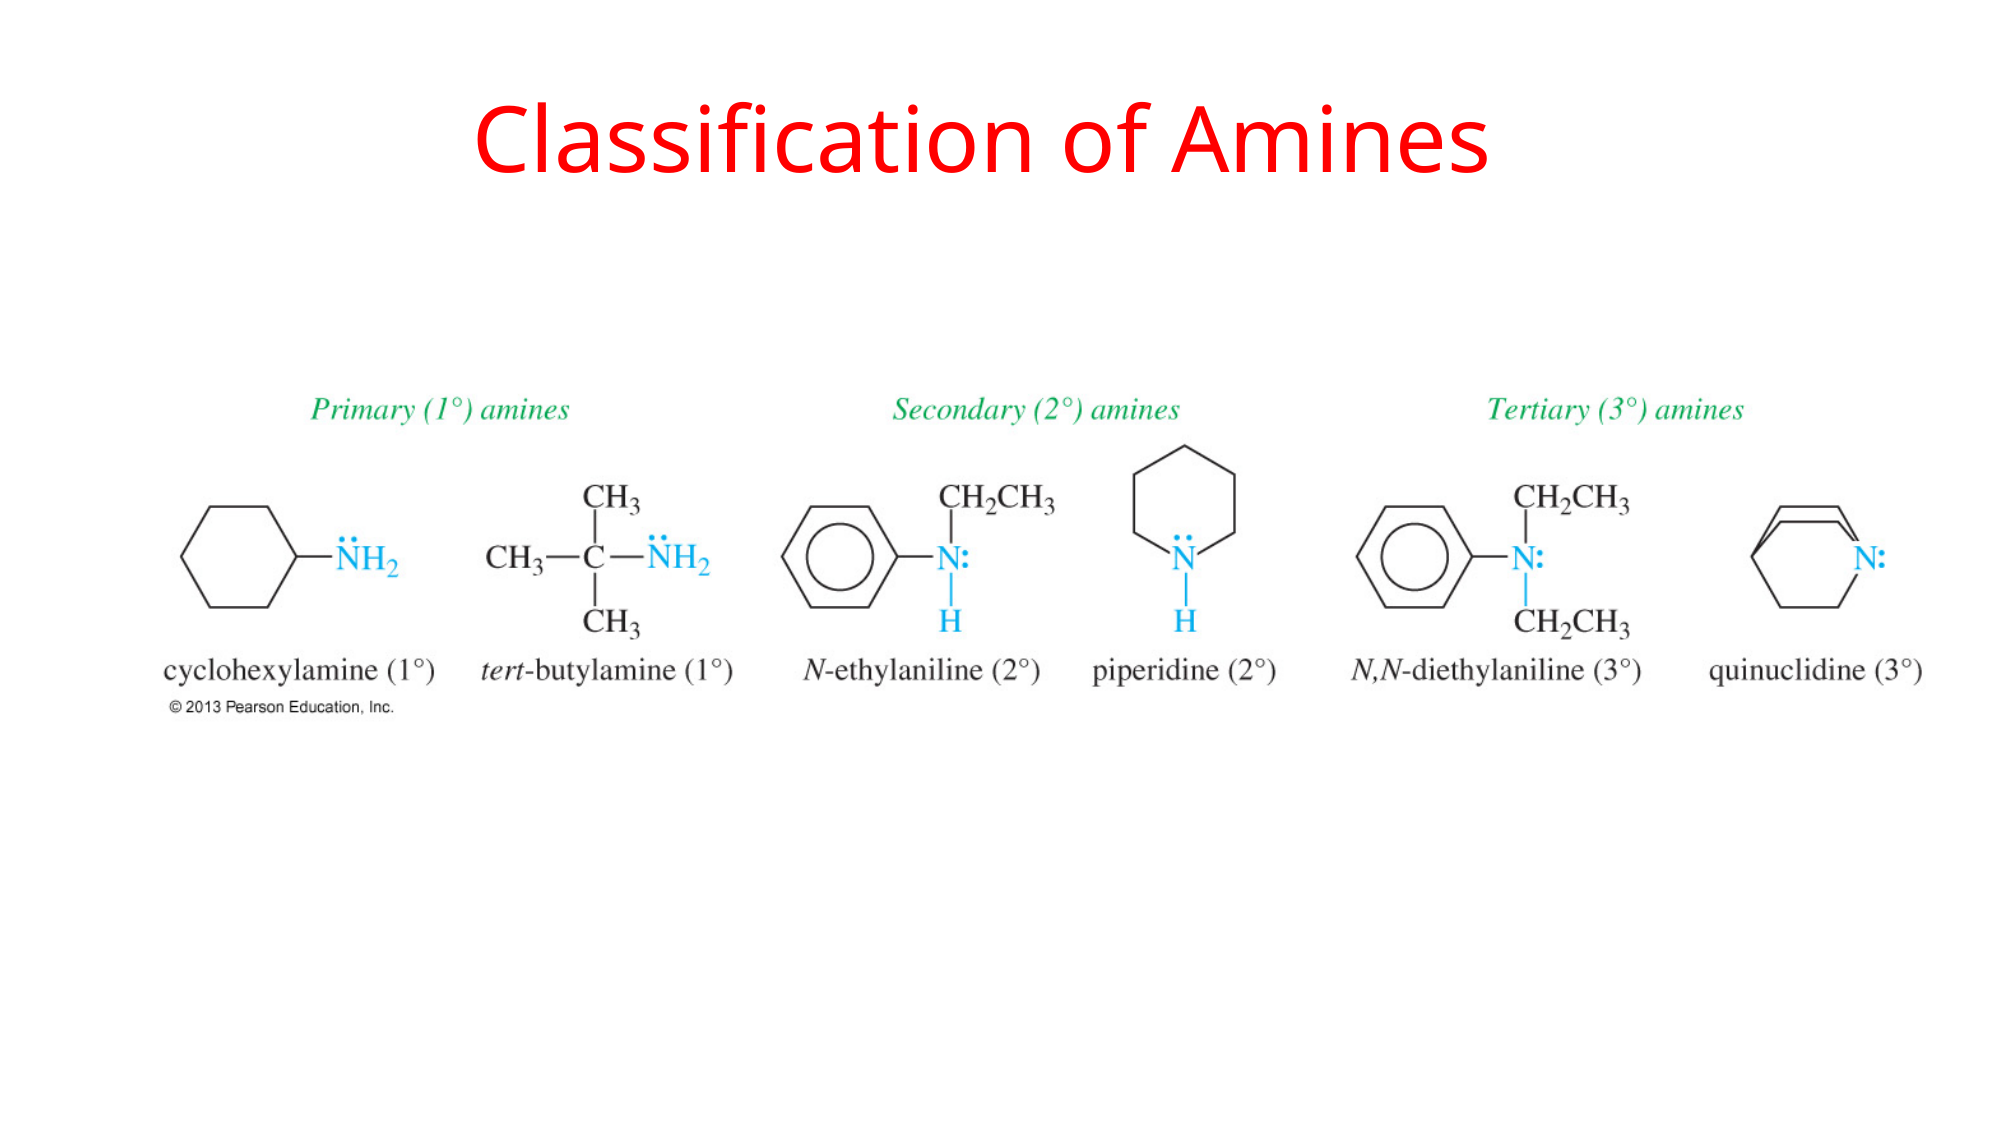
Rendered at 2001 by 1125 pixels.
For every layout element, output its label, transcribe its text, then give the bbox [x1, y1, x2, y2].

title Classification of Amines [332, 48, 1633, 237]
picture [151, 384, 1936, 729]
